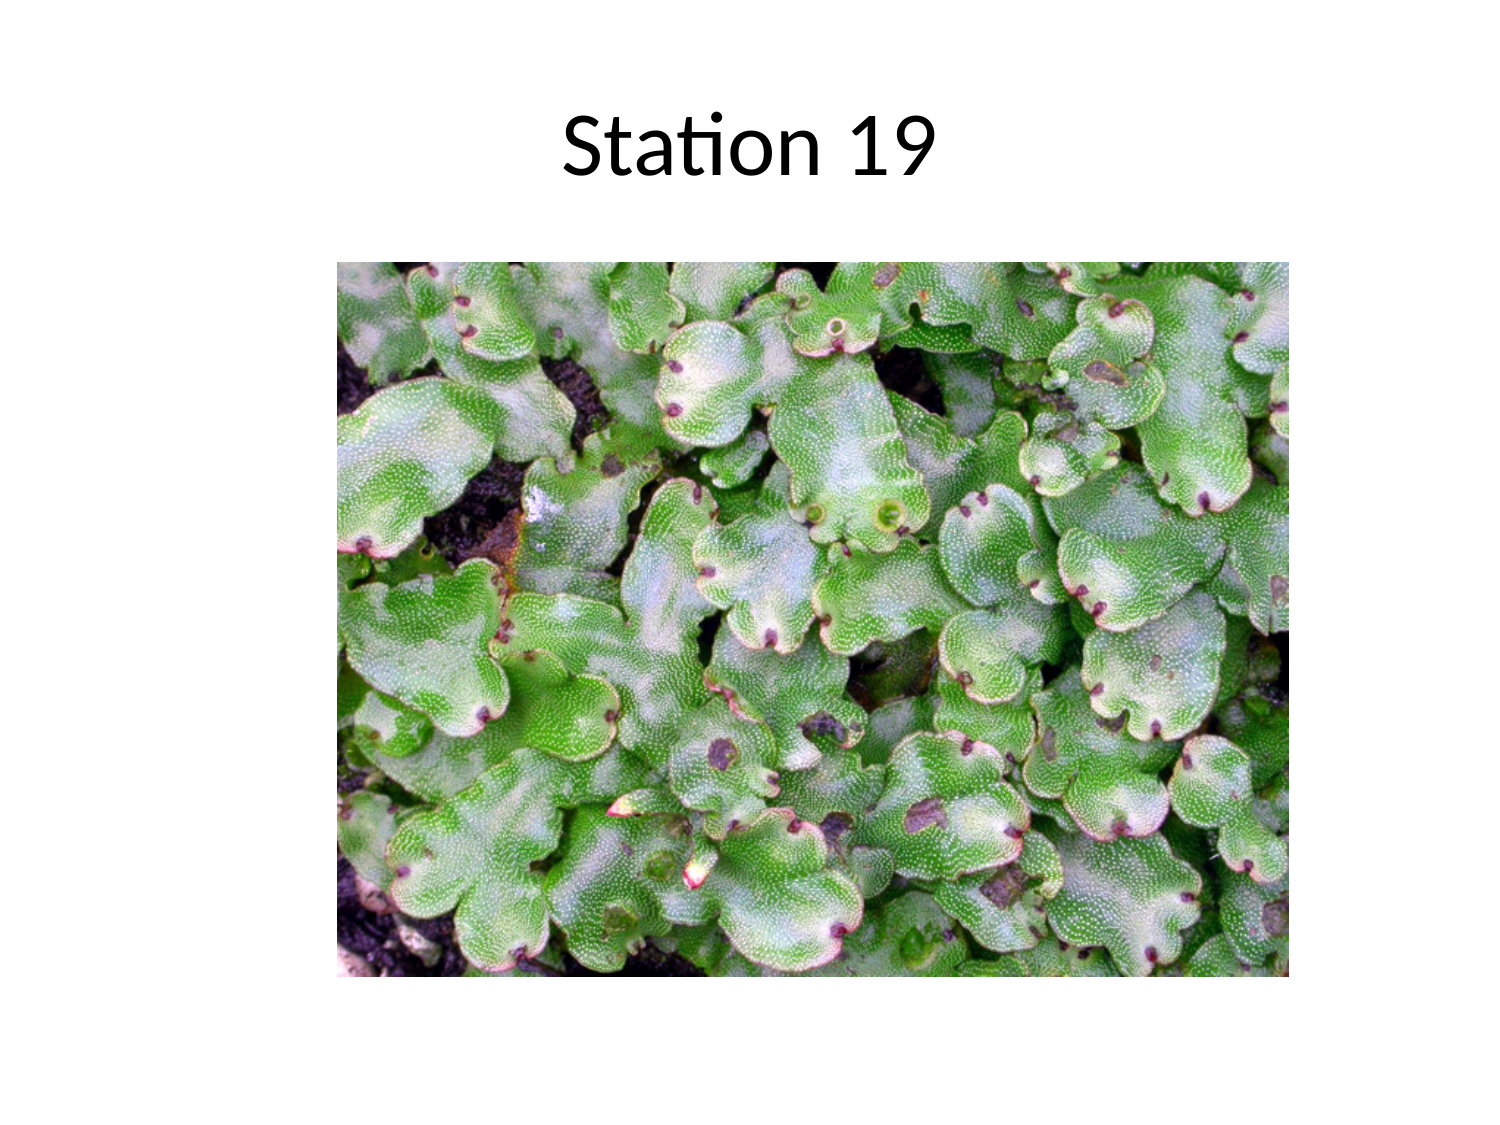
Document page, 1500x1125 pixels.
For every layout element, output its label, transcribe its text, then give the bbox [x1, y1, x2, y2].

picture [337, 262, 1290, 977]
title Station 19 [75, 45, 1425, 233]
